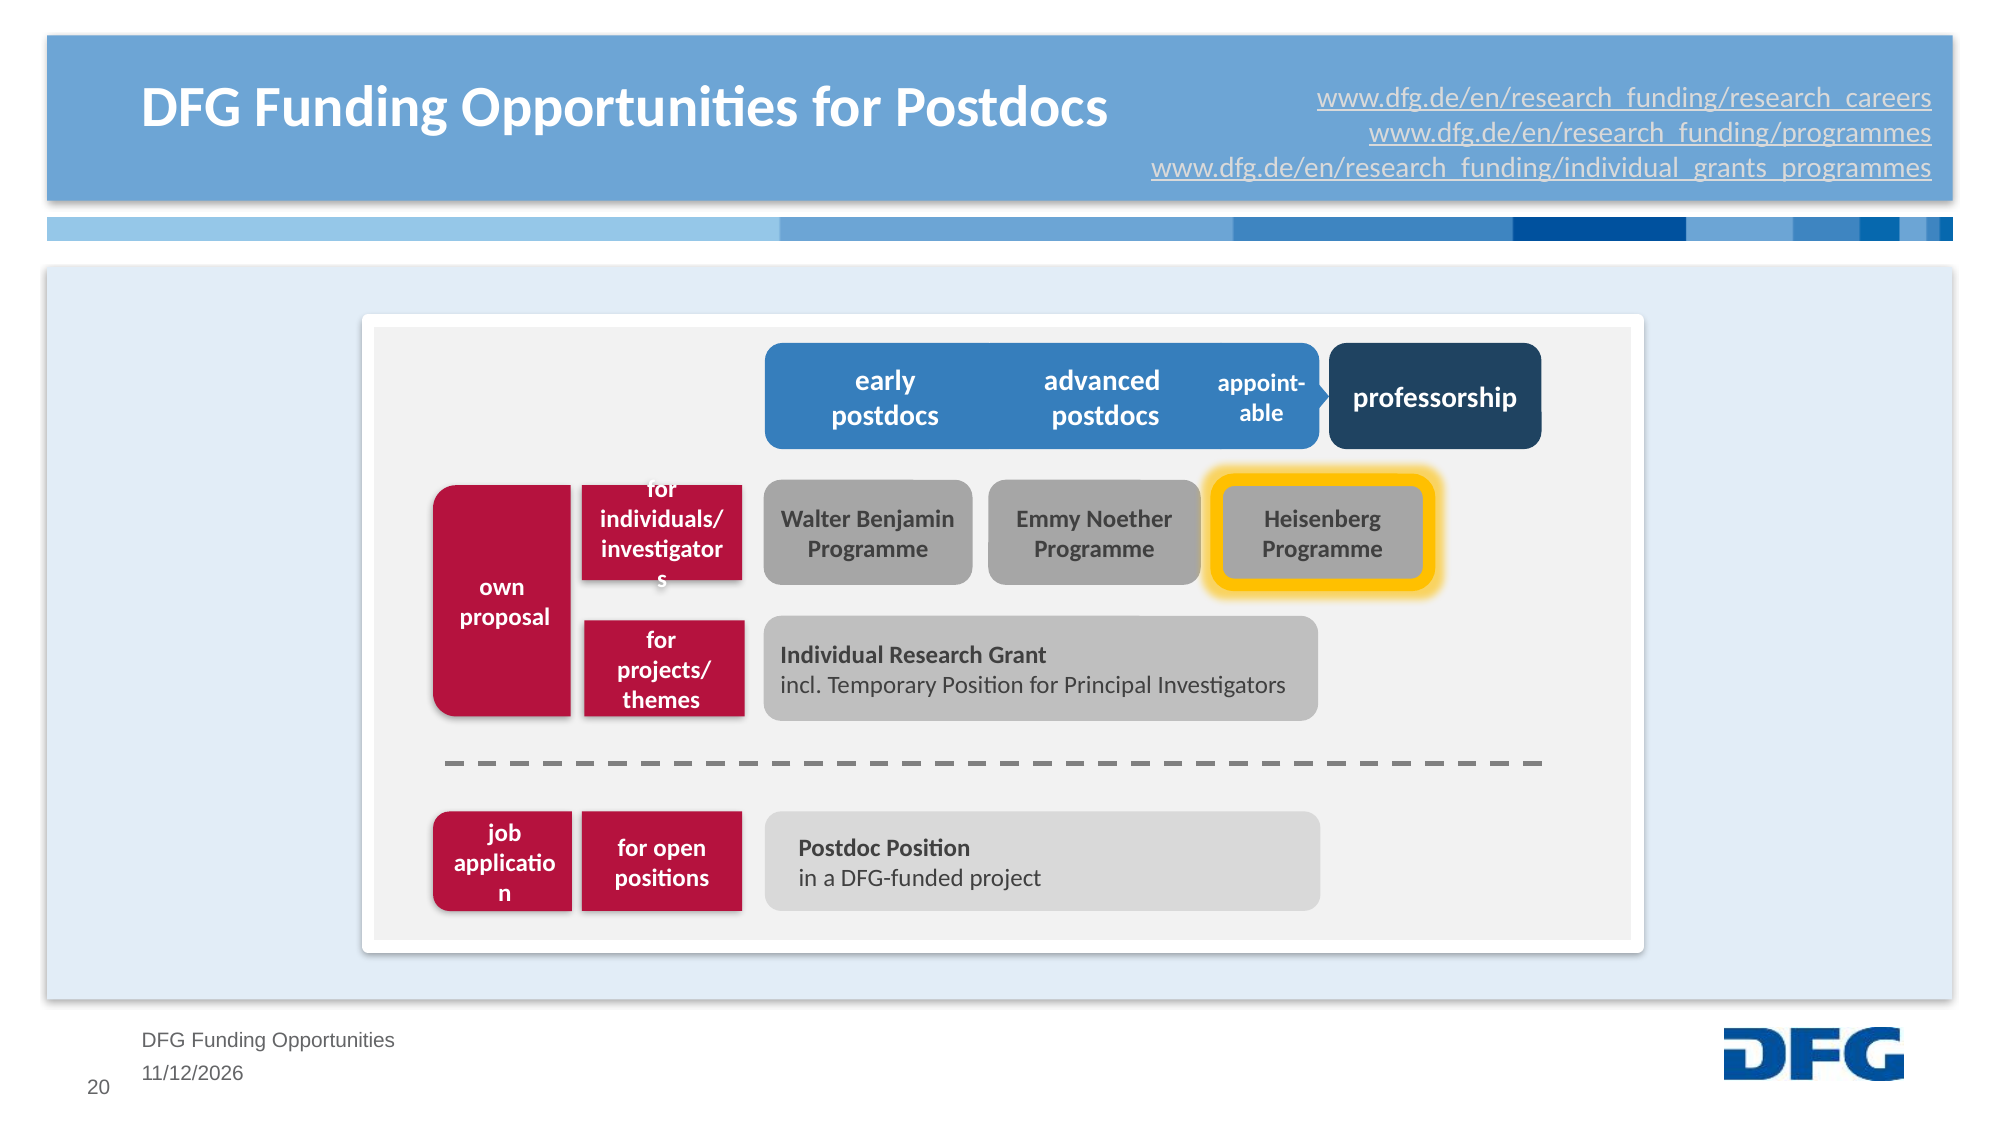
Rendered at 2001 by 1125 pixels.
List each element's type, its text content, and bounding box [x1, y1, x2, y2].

text_box for individuals/ investigators [581, 484, 743, 581]
text_box [367, 320, 1638, 947]
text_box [764, 342, 1021, 450]
text_box www.dfg.de/en/research_funding/research_careers www.dfg.de/en/research_funding/programmes www.dfg.de/en/research_funding/individual_grants_programmes [1136, 70, 1947, 261]
picture [1724, 1027, 1904, 1081]
picture [1947, 217, 1953, 241]
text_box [763, 479, 1430, 586]
footer DFG Funding Opportunities [141, 1027, 1533, 1060]
text_box advanced postdocs [1022, 342, 1202, 450]
text_box Postdoc Position in a DFG-funded project [764, 811, 1321, 911]
title Topics [1207, 467, 1442, 598]
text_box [1205, 464, 1445, 600]
text_box own proposal [432, 484, 572, 718]
slide_number 20 [23, 1073, 110, 1114]
text_box [46, 266, 1953, 1000]
text_box for open positions [581, 811, 743, 912]
text_box job application [432, 810, 573, 912]
text_box for projects/ themes [584, 620, 745, 717]
text_box professorship [1334, 342, 1542, 450]
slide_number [141, 1060, 1533, 1100]
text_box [1203, 342, 1330, 450]
text_box Individual Research Grant incl. Temporary Position for Principal Investigators [763, 615, 1319, 721]
title DFG Funding Opportunities for Postdocs [141, 68, 1874, 113]
text_box professorship [1201, 461, 1448, 603]
picture [47, 217, 1136, 241]
